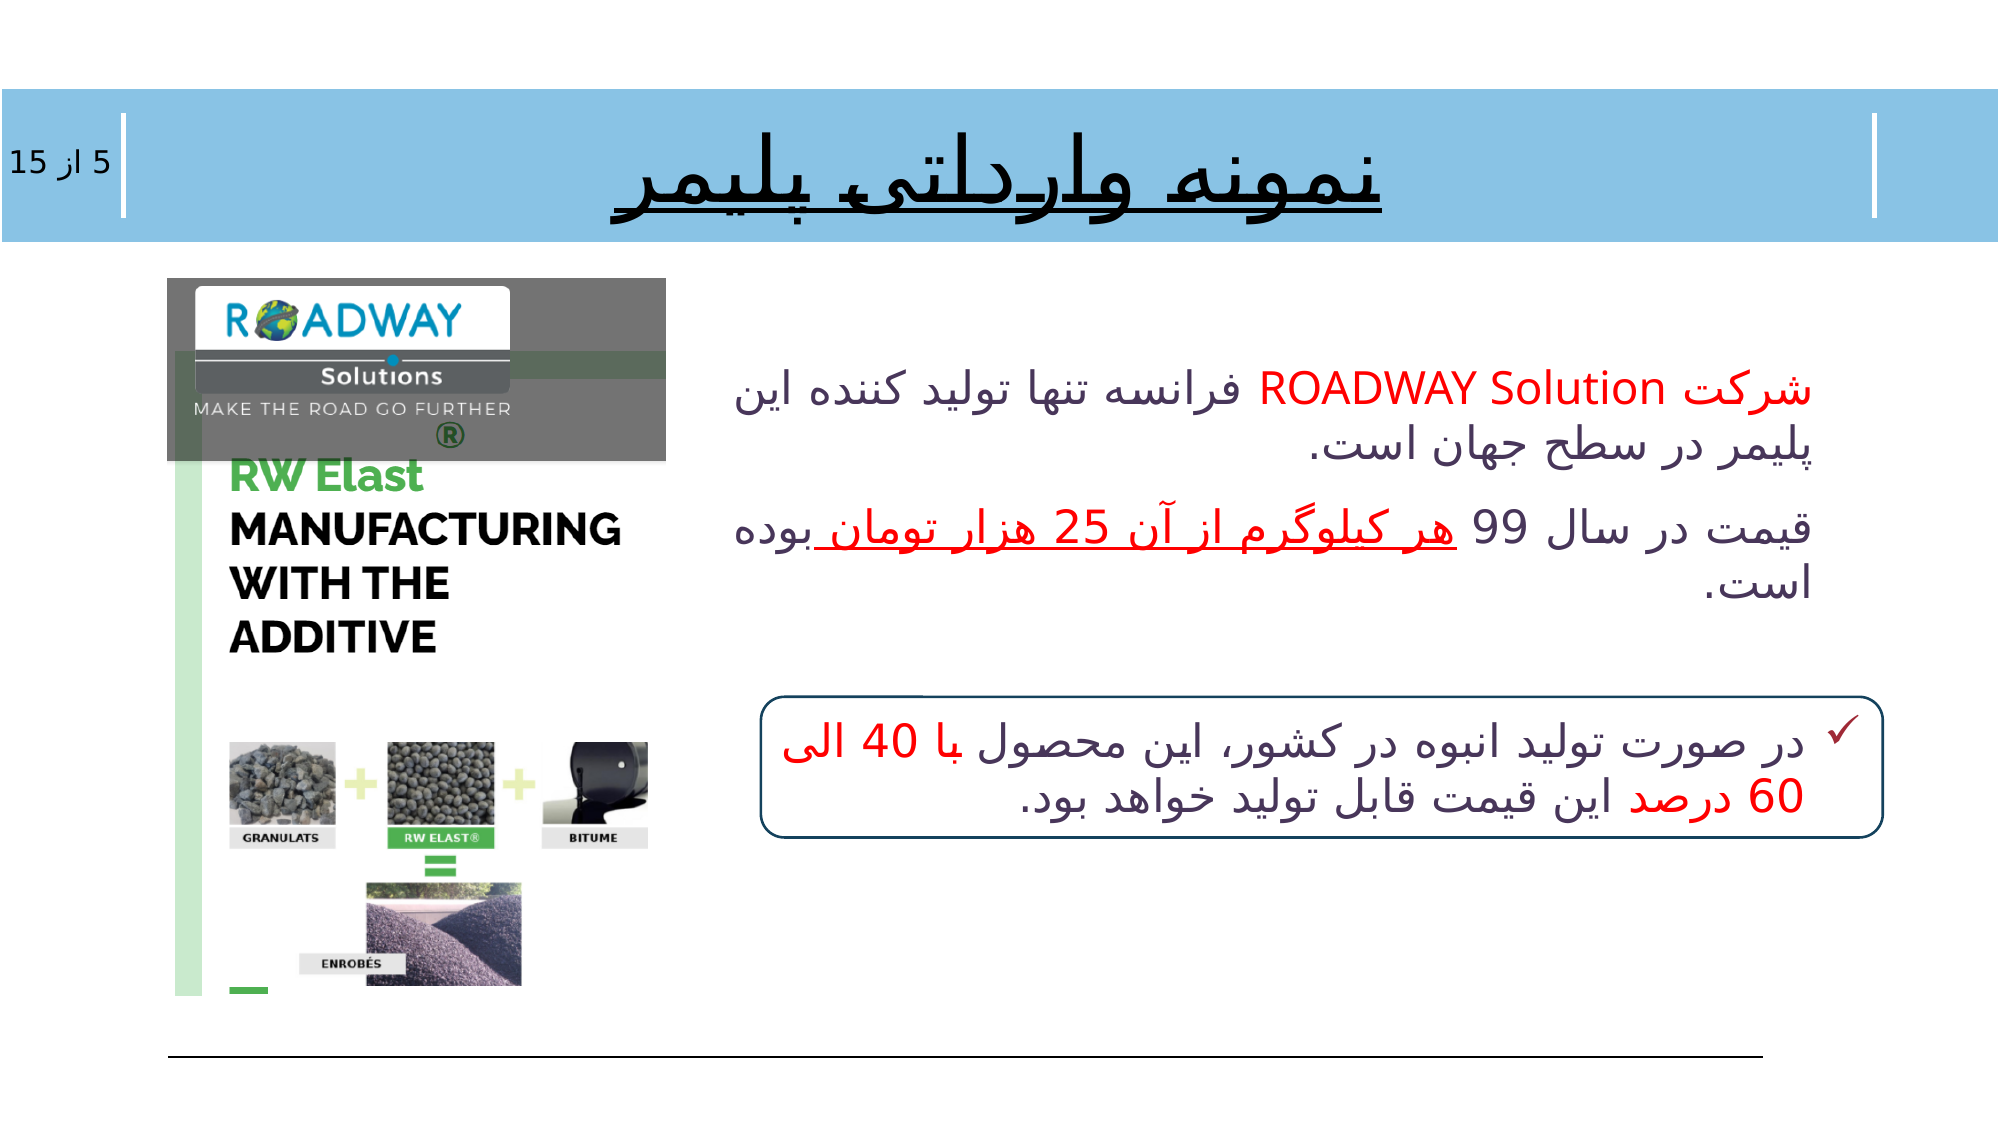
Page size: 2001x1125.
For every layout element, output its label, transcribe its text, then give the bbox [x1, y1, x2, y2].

text_box در صورت تولید انبوه در کشور، این محصول با 40 الی 60 درصد این قیمت قابل تولید خواهد بود. [773, 816, 1885, 1125]
text_box [759, 695, 1885, 839]
text_box 5 از 15 [0, 135, 166, 188]
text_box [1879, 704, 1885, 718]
title نمونه وارداتی پلیمر [200, 87, 1795, 244]
list شرکت ROADWAY Solution فرانسه تنها تولید کننده این پلیمر در سطح جهان است. قیمت در سال 99 هر کیلوگرم از آن 25 هزار تومان بوده است. [725, 351, 1836, 660]
picture [166, 277, 666, 996]
